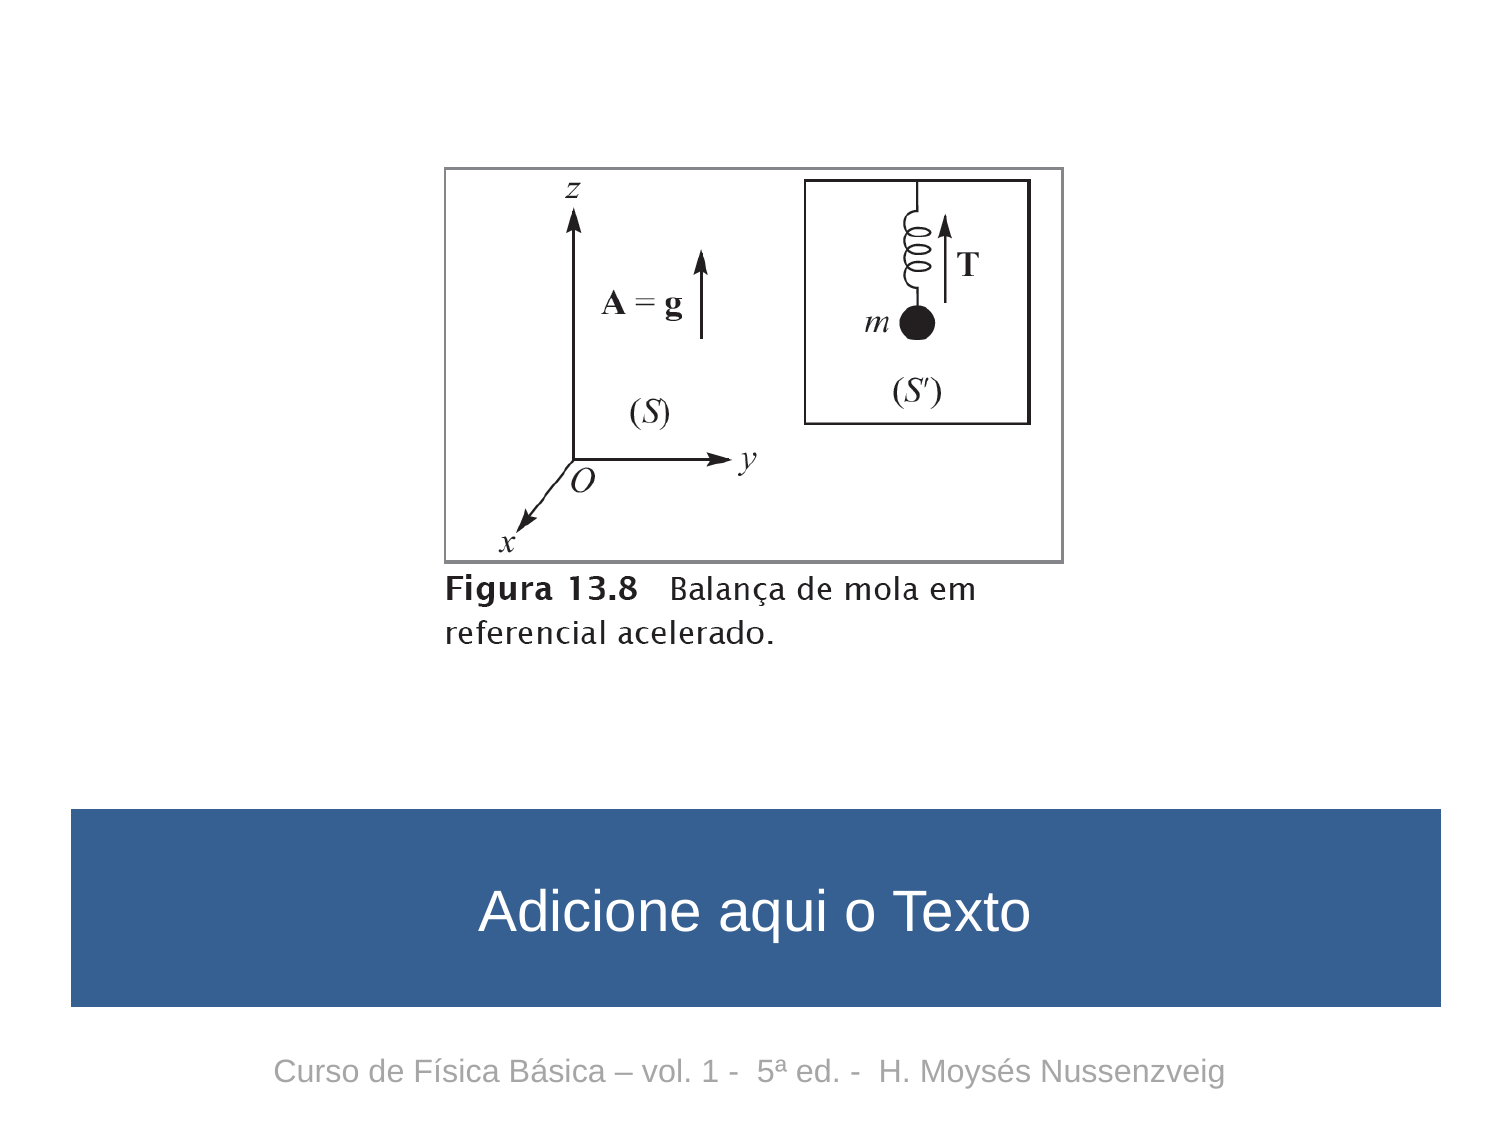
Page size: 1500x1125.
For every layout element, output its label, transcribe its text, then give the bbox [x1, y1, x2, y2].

footer Curso de Física Básica – vol. 1 - 5ª ed. - H. Moysés Nussenzveig [0, 1042, 1500, 1103]
text_box Adicione aqui o Texto [70, 808, 1442, 1008]
picture [424, 154, 1087, 649]
